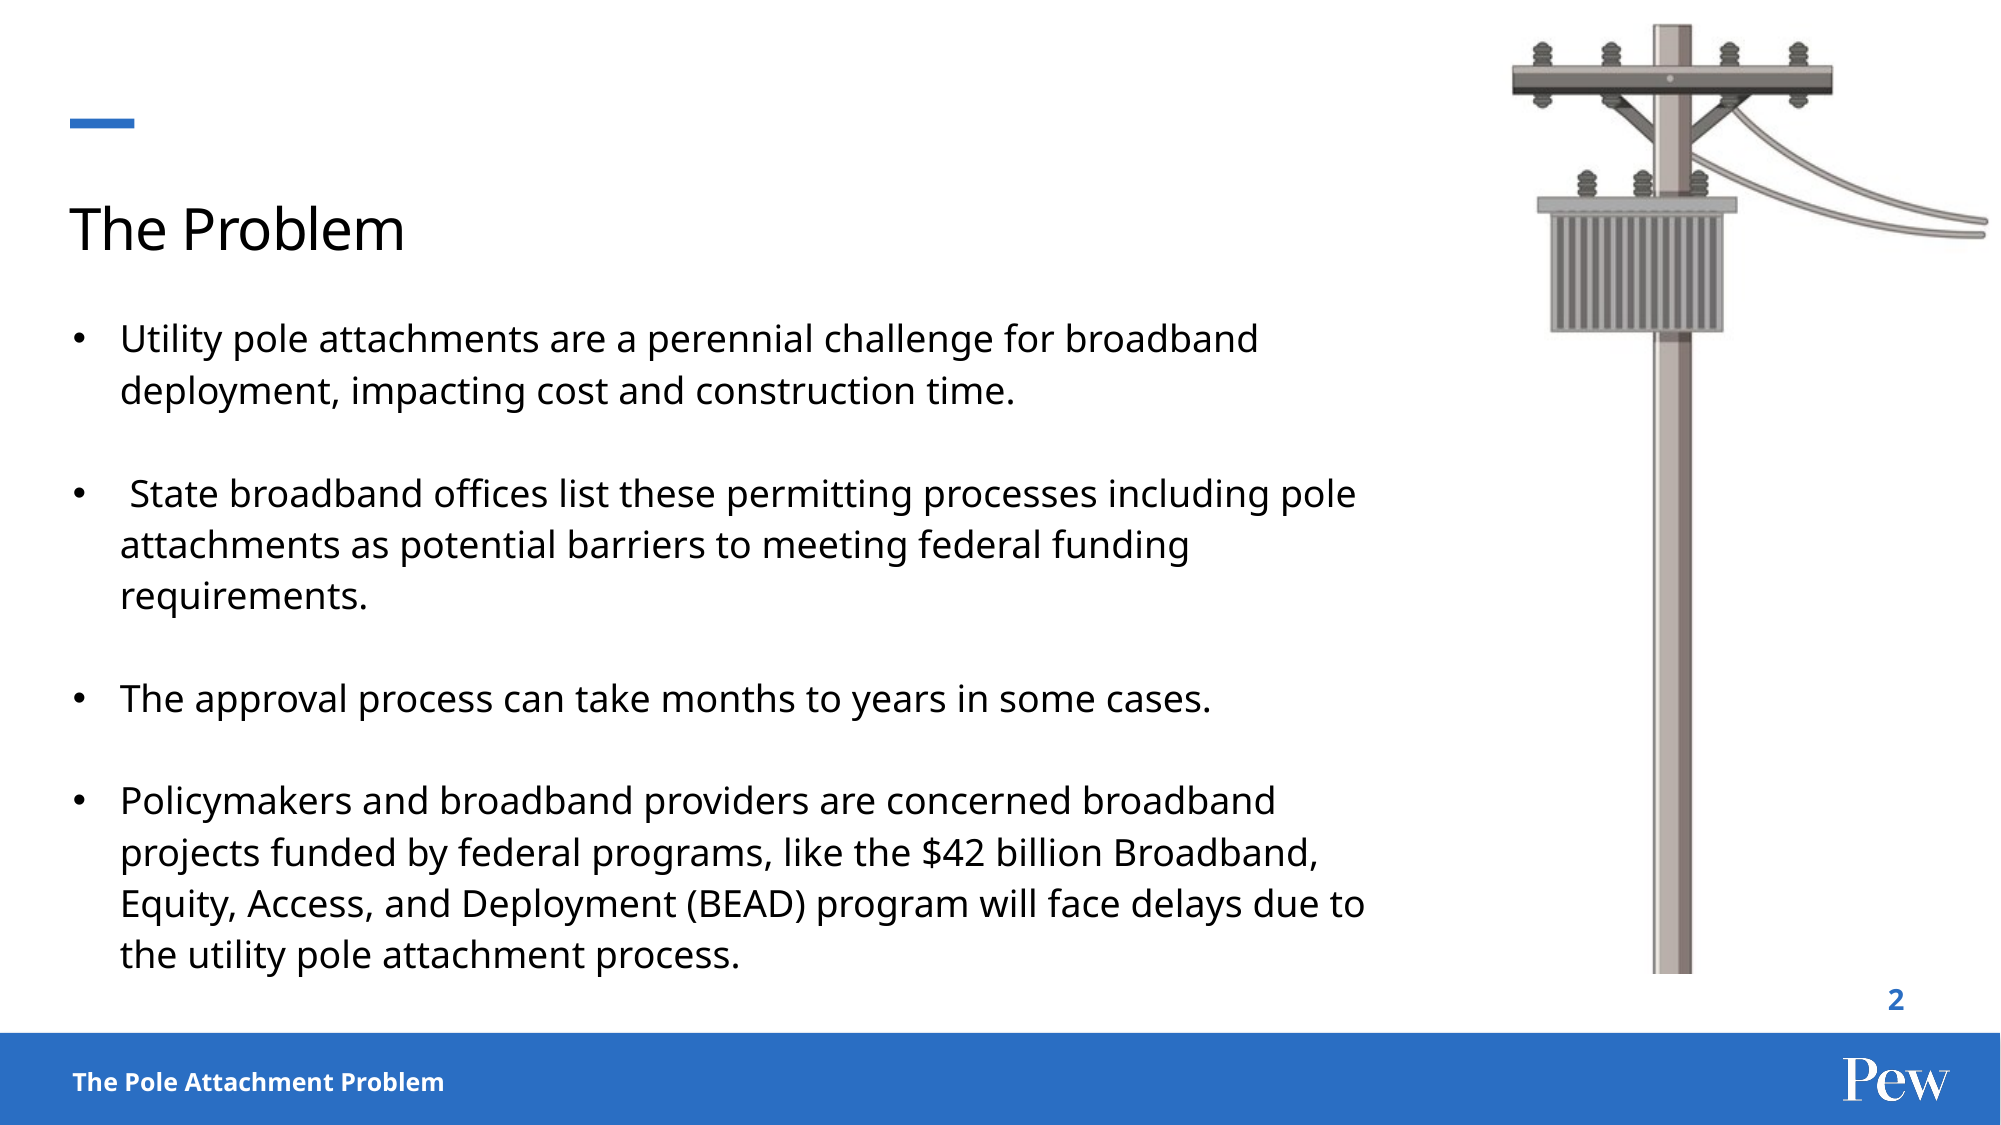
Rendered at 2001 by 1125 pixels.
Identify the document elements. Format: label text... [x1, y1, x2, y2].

text_box The Pole Attachment Problem [57, 1058, 1204, 1104]
text_box Utility pole attachments are a perennial challenge for broadband deployment, impacting cost and construction time. State broadband offices list these permitting processes including pole attachments as potential barriers to meeting federal funding requirements. The approval process can take months to years in some cases. Policymakers and broadband providers are concerned broadband projects funded by federal programs, like the $42 billion Broadband, Equity, Access, and Deployment (BEAD) program will face delays due to the utility pole attachment process. [57, 293, 1442, 791]
text_box 2 [1842, 983, 1950, 1024]
title The Problem [54, 134, 1316, 293]
picture [1500, 0, 2000, 974]
